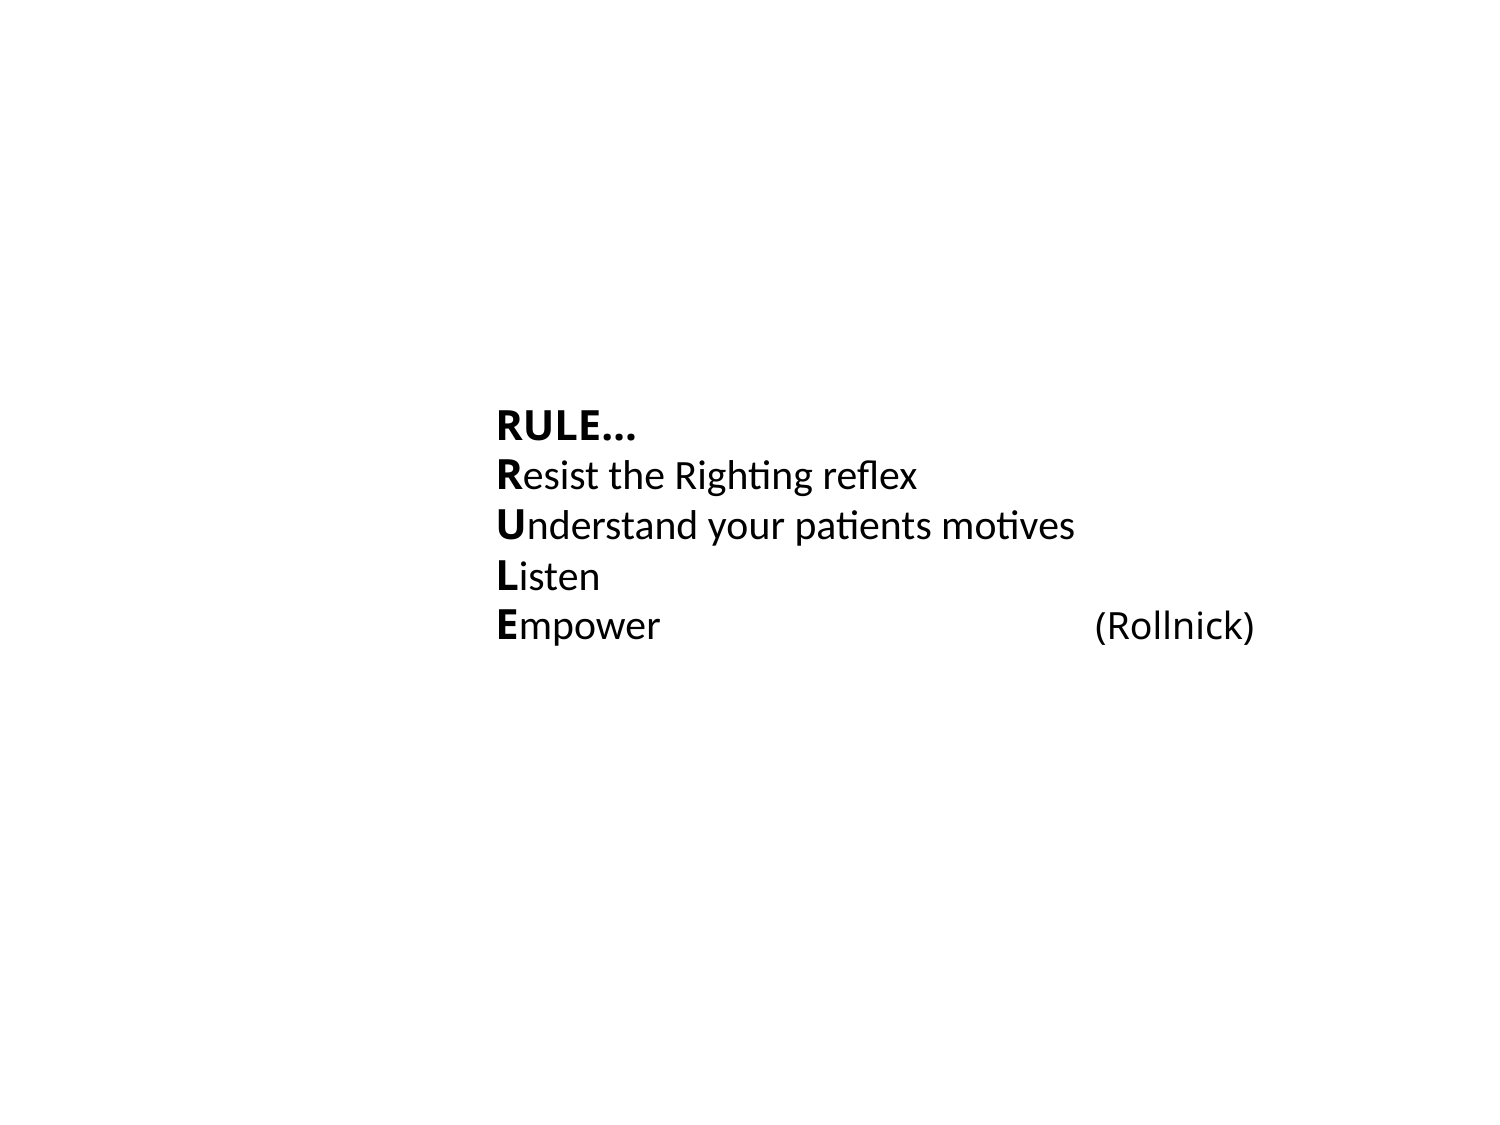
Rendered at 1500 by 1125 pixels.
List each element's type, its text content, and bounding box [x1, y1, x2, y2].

text_box RULE… Resist the Righting reflex Understand your patients motives Listen Empower (Rollnick) [480, 30, 1270, 701]
